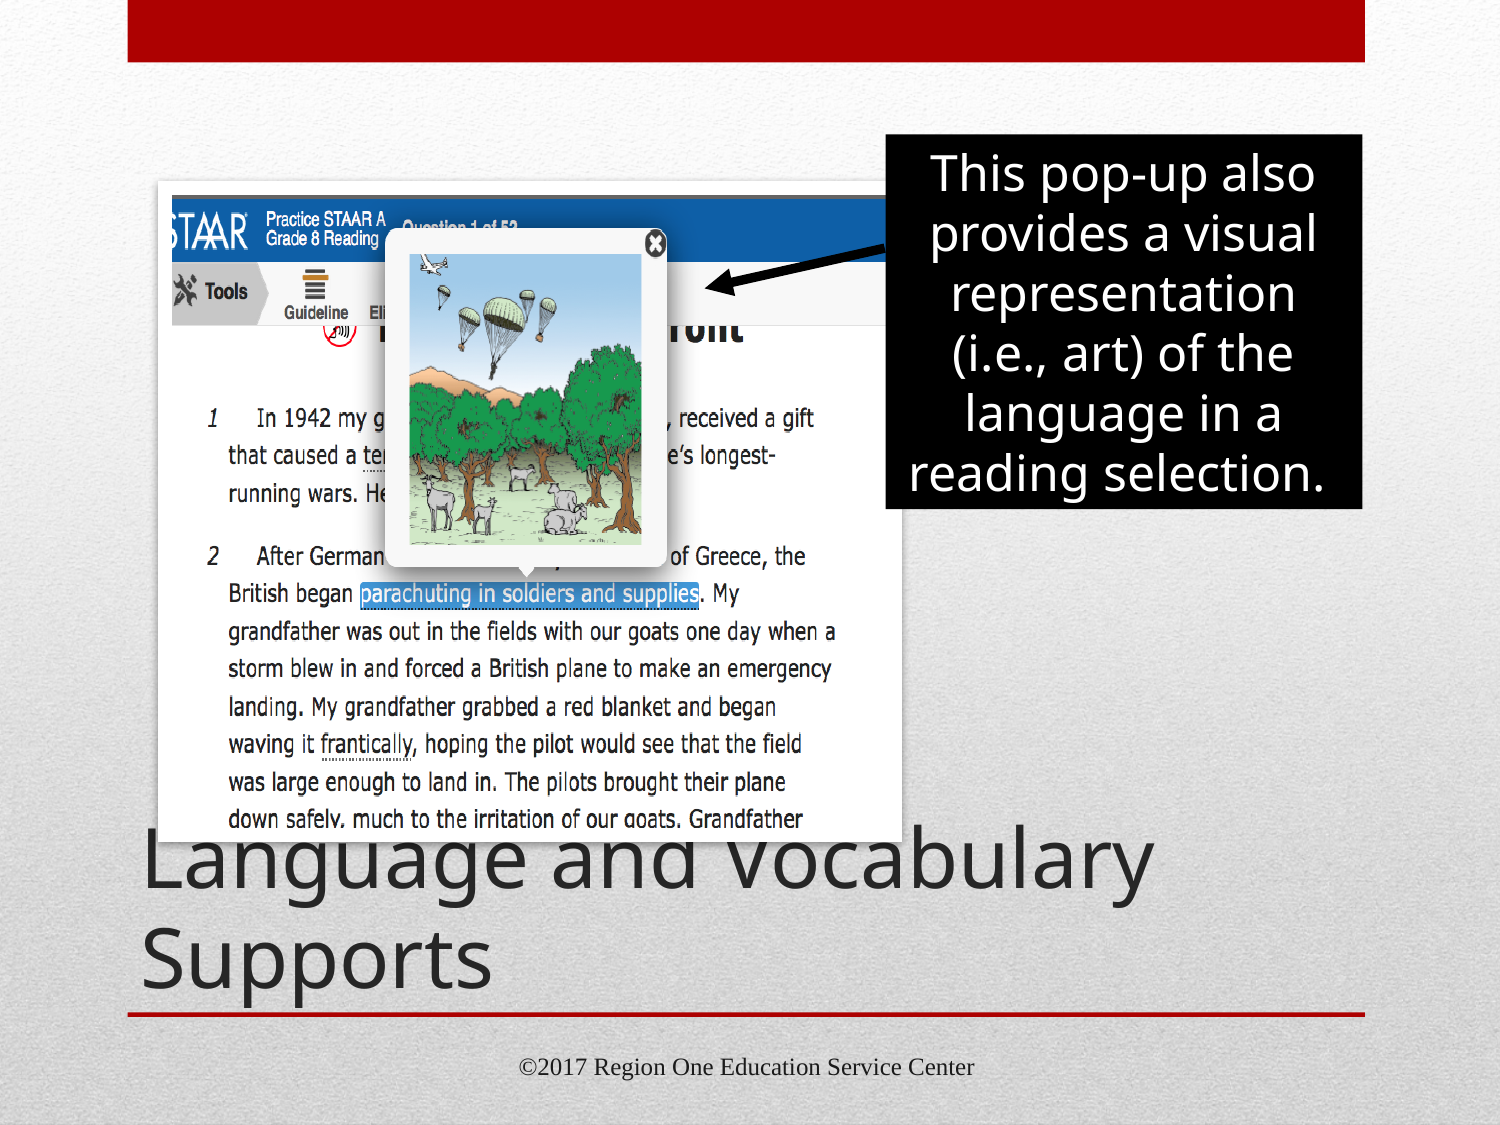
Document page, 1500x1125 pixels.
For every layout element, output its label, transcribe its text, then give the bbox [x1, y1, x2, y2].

title Language and Vocabulary Supports [125, 750, 1435, 1013]
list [171, 194, 889, 829]
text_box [703, 133, 1364, 454]
footer ©2017 Region One Education Service Center [131, 1035, 1363, 1096]
